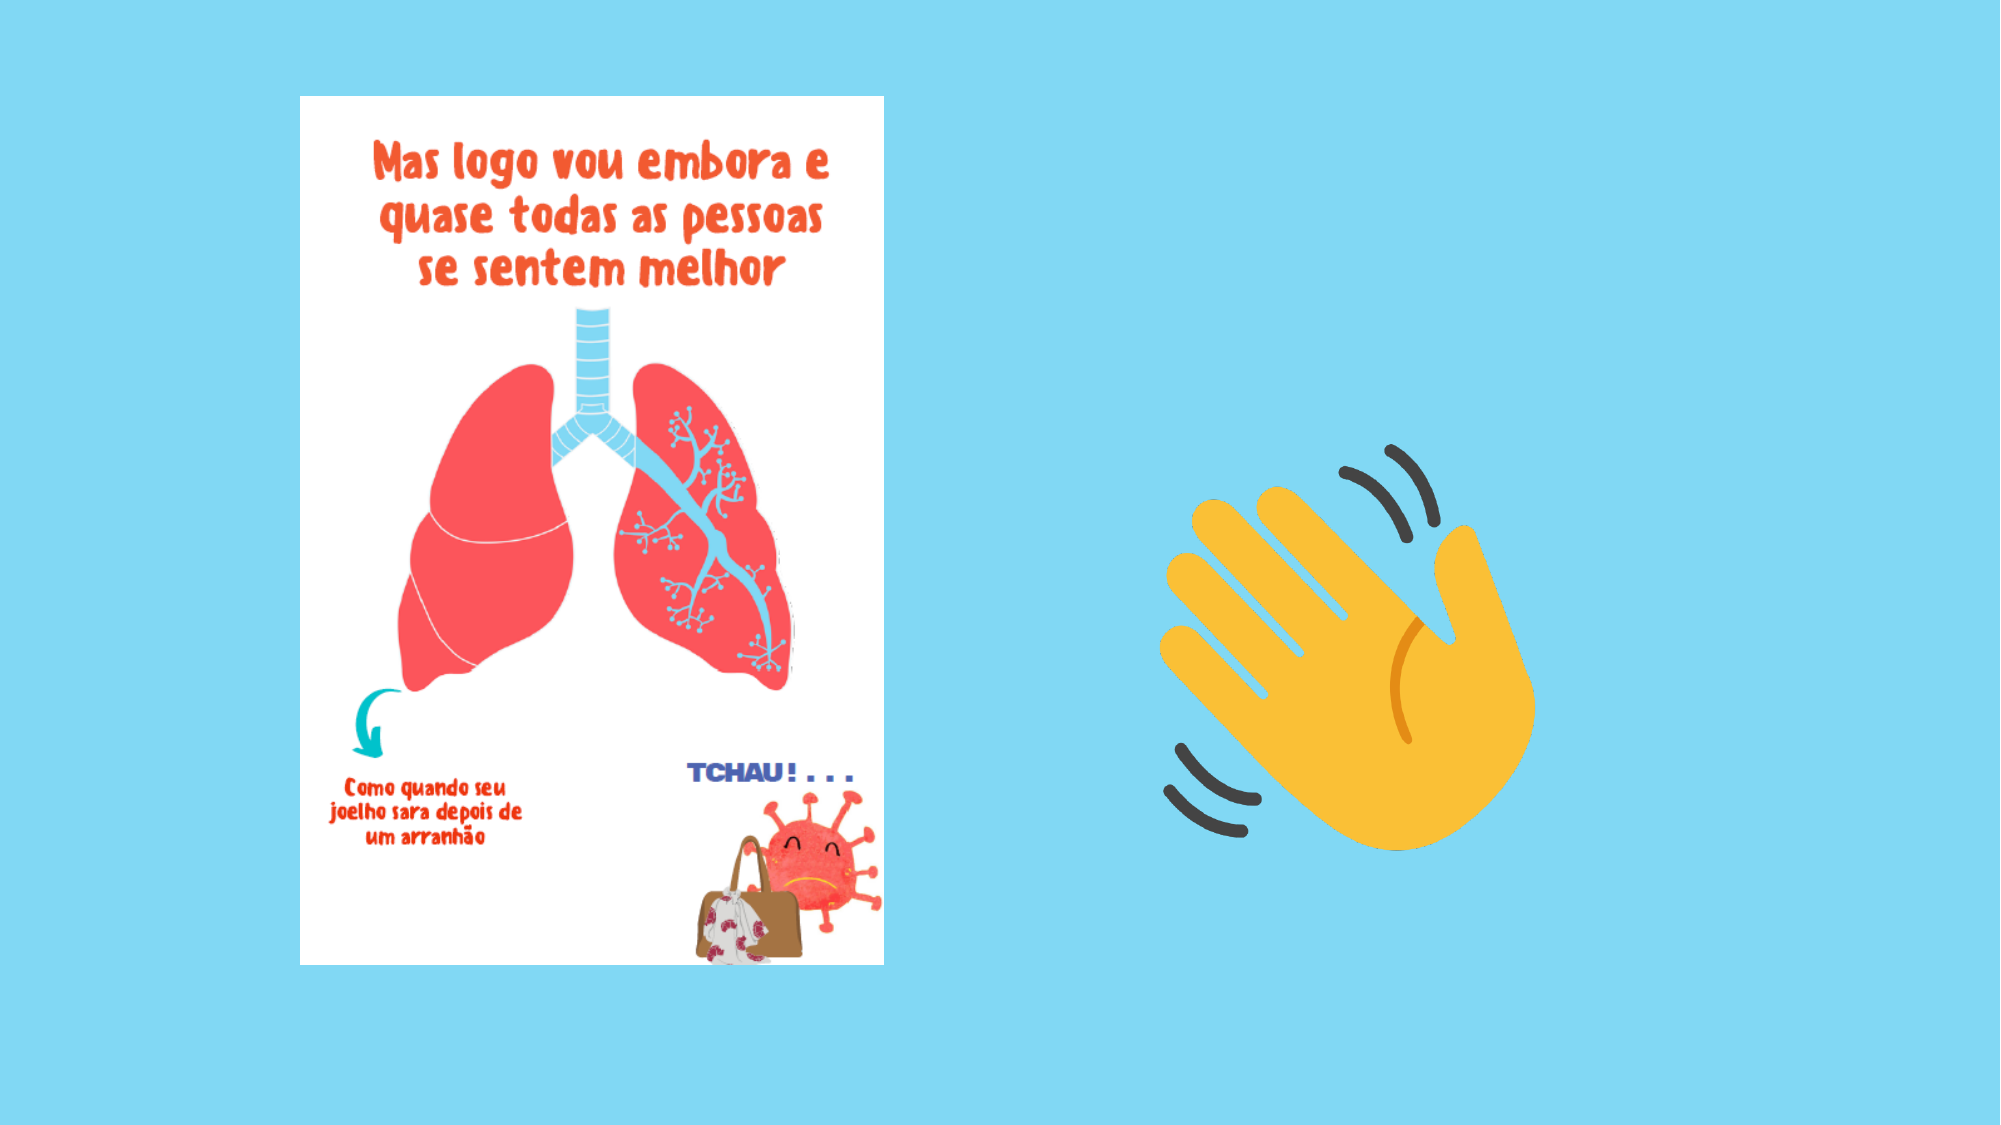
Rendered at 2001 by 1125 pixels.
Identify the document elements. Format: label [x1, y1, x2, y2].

picture [300, 96, 884, 965]
picture [1139, 439, 1555, 855]
